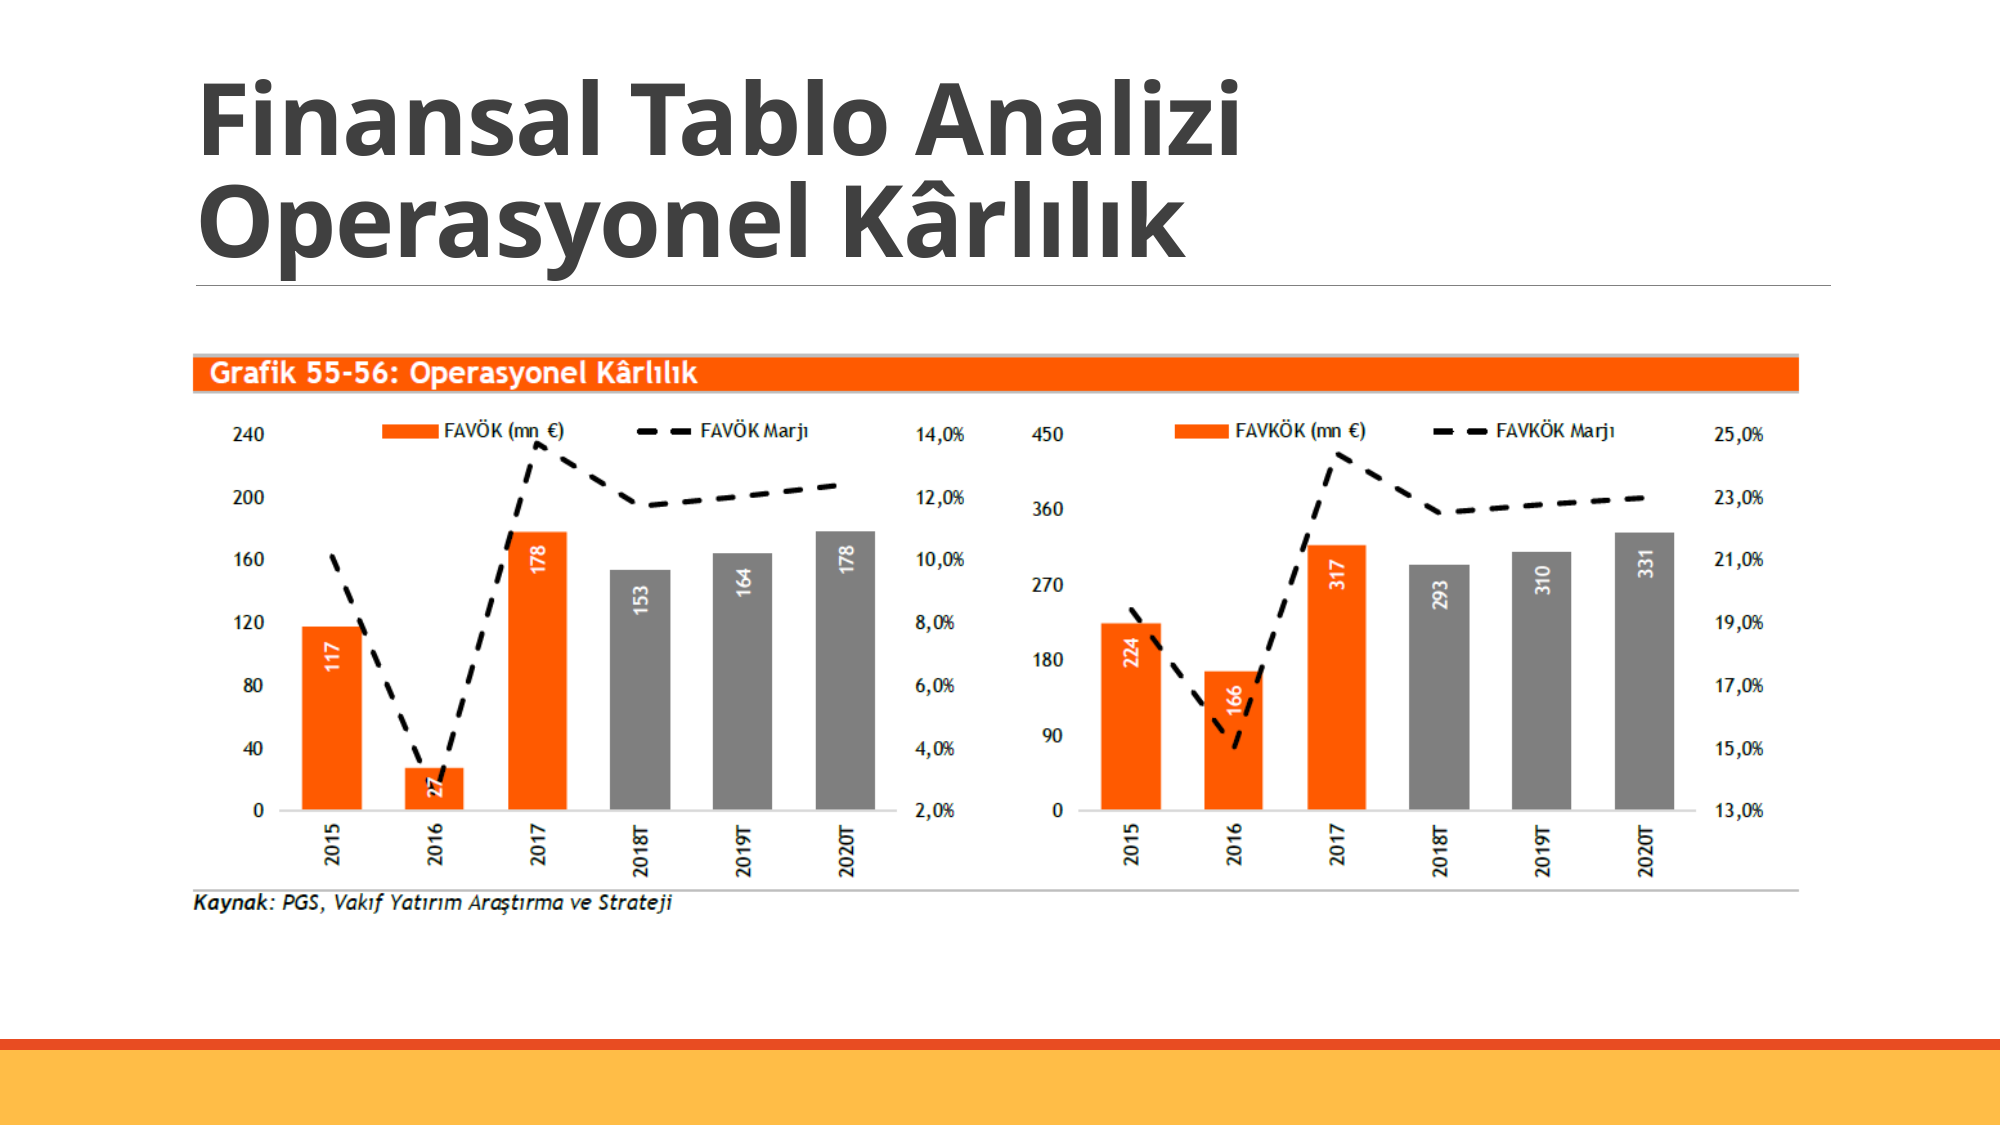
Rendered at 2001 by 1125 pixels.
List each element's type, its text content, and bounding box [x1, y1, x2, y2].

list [179, 337, 1831, 929]
title Finansal Tablo Analizi Operasyonel Kârlılık [180, 47, 1830, 285]
